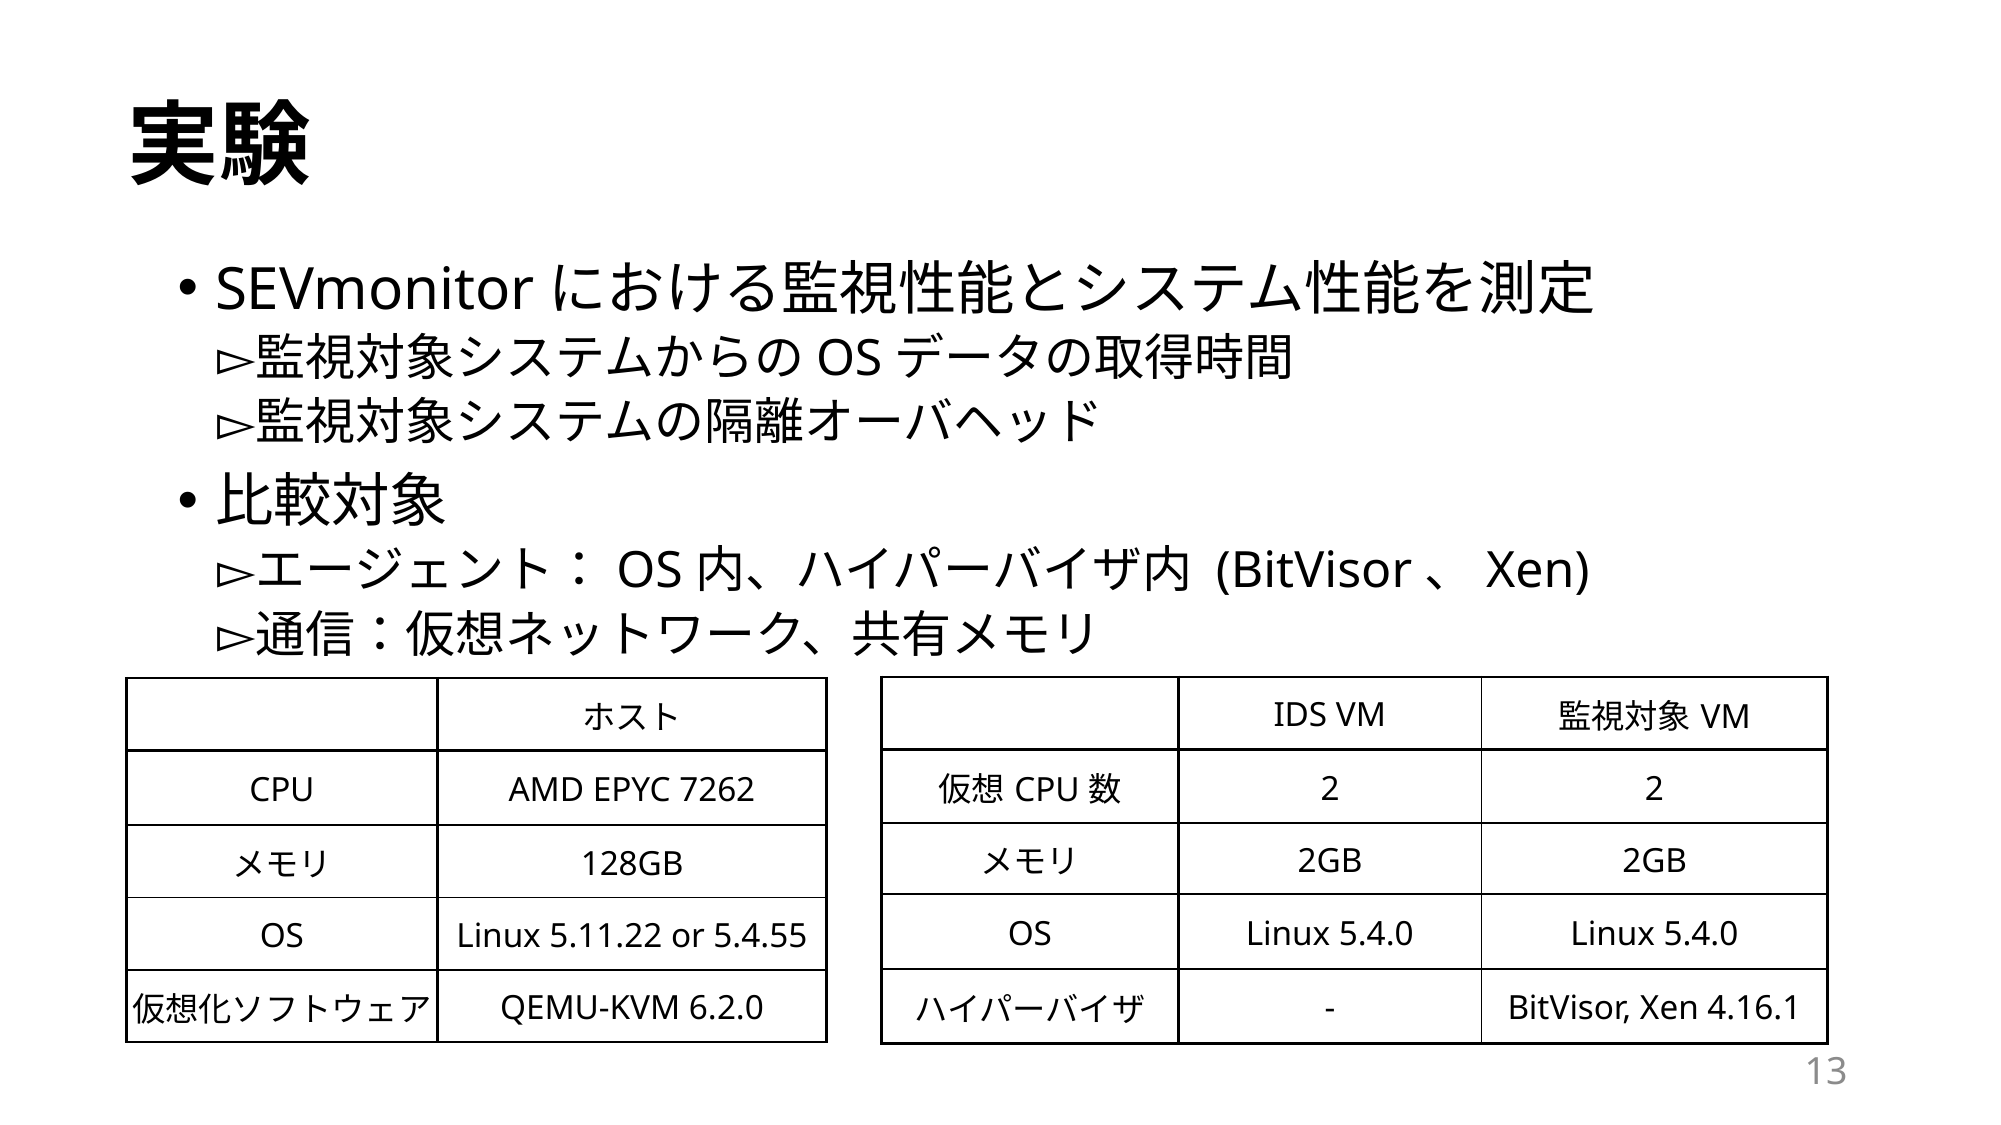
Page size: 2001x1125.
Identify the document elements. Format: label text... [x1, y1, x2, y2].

table_cell メモリ [128, 826, 436, 897]
table_cell 128GB [439, 826, 825, 897]
table_header [883, 678, 1177, 748]
table_header [128, 679, 436, 749]
table_cell BitVisor, Xen 4.16.1 [1482, 970, 1826, 1042]
table_cell 2 [1482, 751, 1826, 822]
table_cell 仮想化ソフトウェア [128, 971, 436, 1041]
table_cell メモリ [883, 824, 1177, 893]
table_cell OS [883, 895, 1177, 968]
table_cell 2GB [1482, 824, 1826, 893]
table_header ホスト [439, 679, 825, 749]
table_cell QEMU-KVM 6.2.0 [439, 971, 825, 1041]
table_cell Linux 5.11.22 or 5.4.55 [439, 898, 825, 969]
table_cell 仮想CPU数 [883, 751, 1177, 822]
table_cell OS [128, 898, 436, 969]
table_cell CPU [128, 752, 436, 824]
table_cell ハイパーバイザ [883, 970, 1177, 1042]
title 実験 [112, 79, 1838, 216]
table_cell Linux 5.4.0 [1180, 895, 1481, 968]
table_cell - [1180, 970, 1481, 1042]
table_cell AMD EPYC 7262 [439, 752, 825, 824]
table_cell 2 [1180, 751, 1481, 822]
slide_number 13 [1412, 1042, 1863, 1103]
table_cell Linux 5.4.0 [1482, 895, 1826, 968]
table_cell 2GB [1180, 824, 1481, 893]
list SEVmonitorにおける監視性能とシステム性能を測定 監視対象システムからのOSデータの取得時間 監視対象システムの隔離オーバヘッド 比較対象 エージェント：OS内、ハイパーバイザ内 (BitVisor、Xen) 通信：仮想ネットワーク、共有メモリ [137, 251, 1962, 979]
table_header IDS VM [1180, 678, 1481, 748]
table_header 監視対象VM [1482, 678, 1826, 748]
